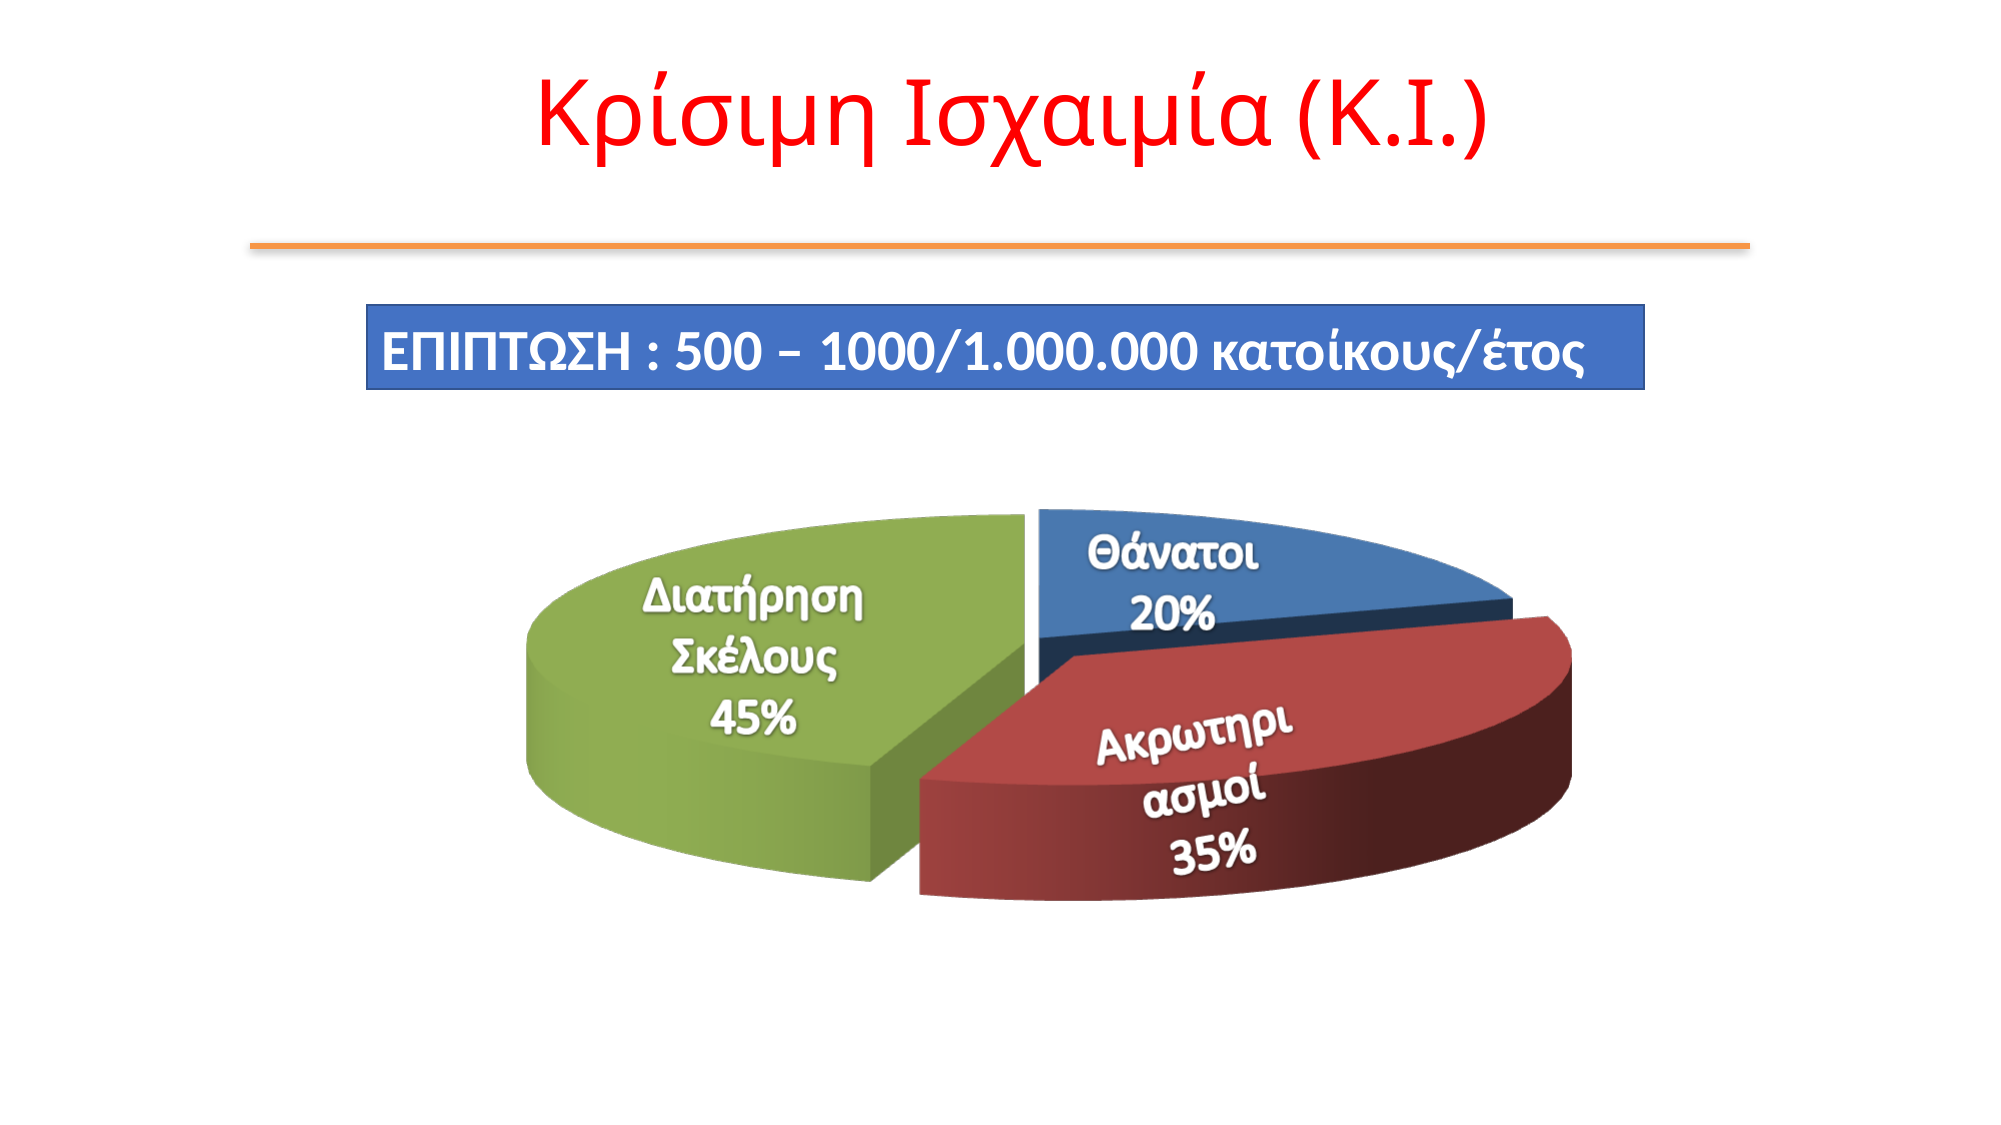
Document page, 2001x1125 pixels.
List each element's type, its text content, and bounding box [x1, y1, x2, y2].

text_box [337, 249, 1713, 1080]
text_box Κρίσιμη Ισχαιμία (Κ.Ι.) [343, 46, 1680, 172]
